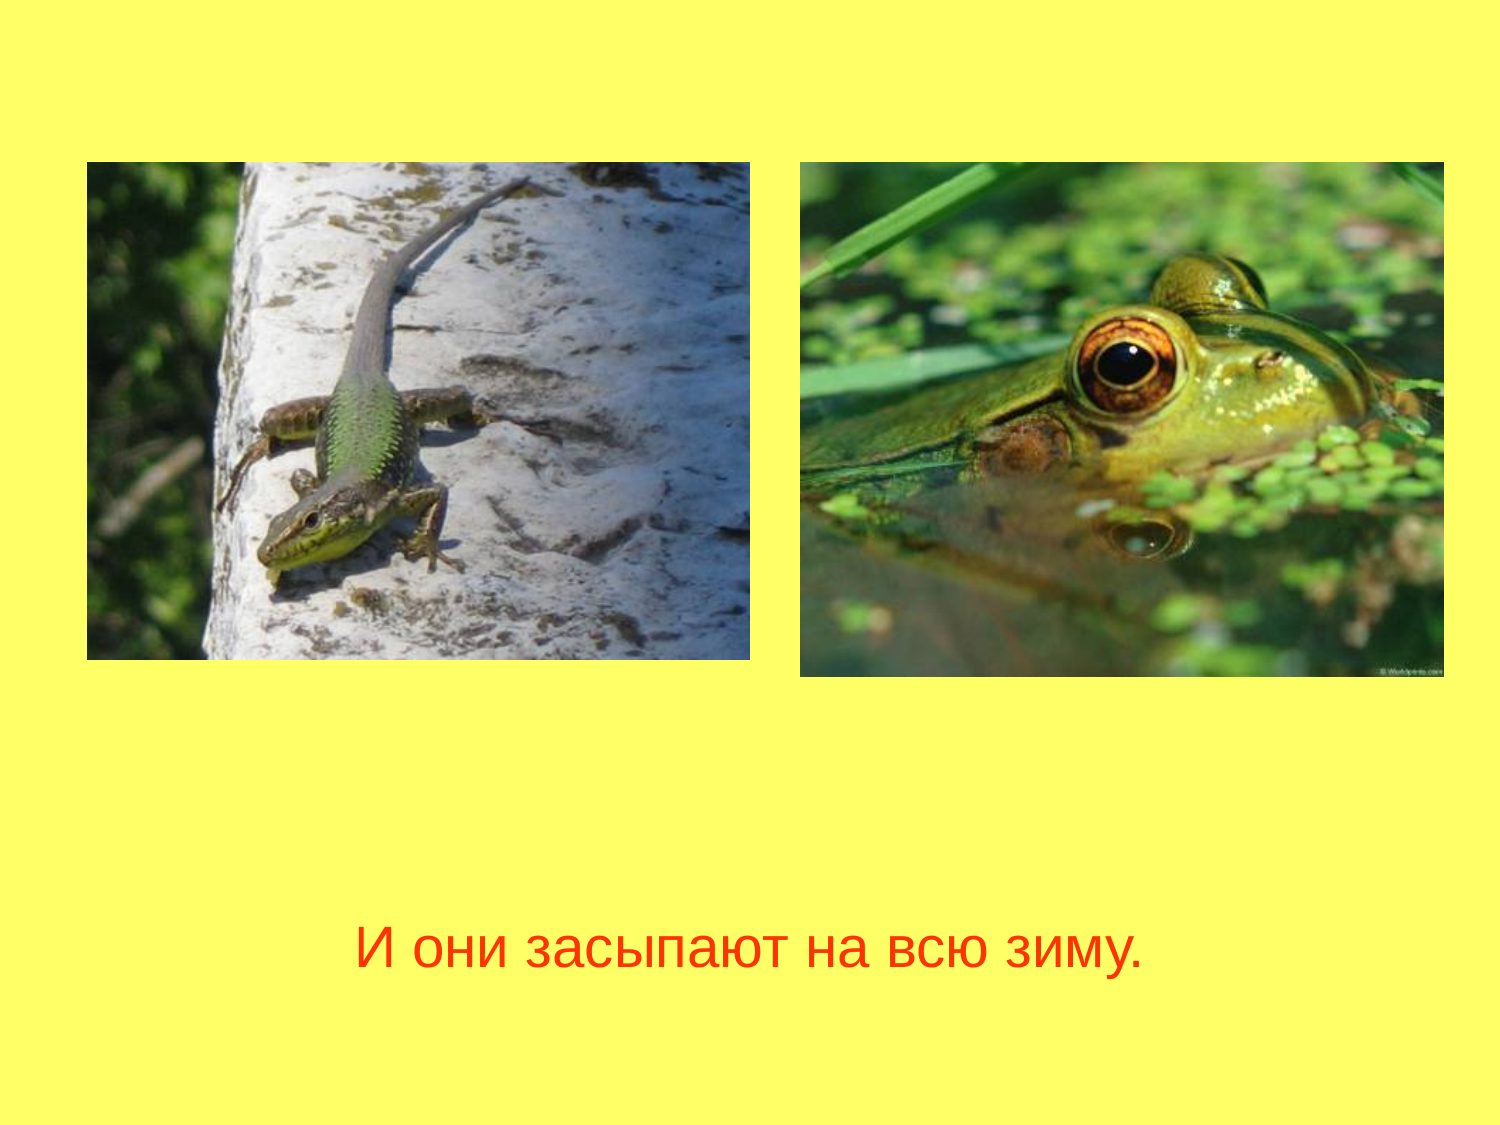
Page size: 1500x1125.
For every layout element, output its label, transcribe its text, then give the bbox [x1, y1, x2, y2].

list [799, 162, 1444, 677]
title И они засыпают на всю зиму. [74, 849, 1426, 1038]
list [87, 162, 751, 660]
